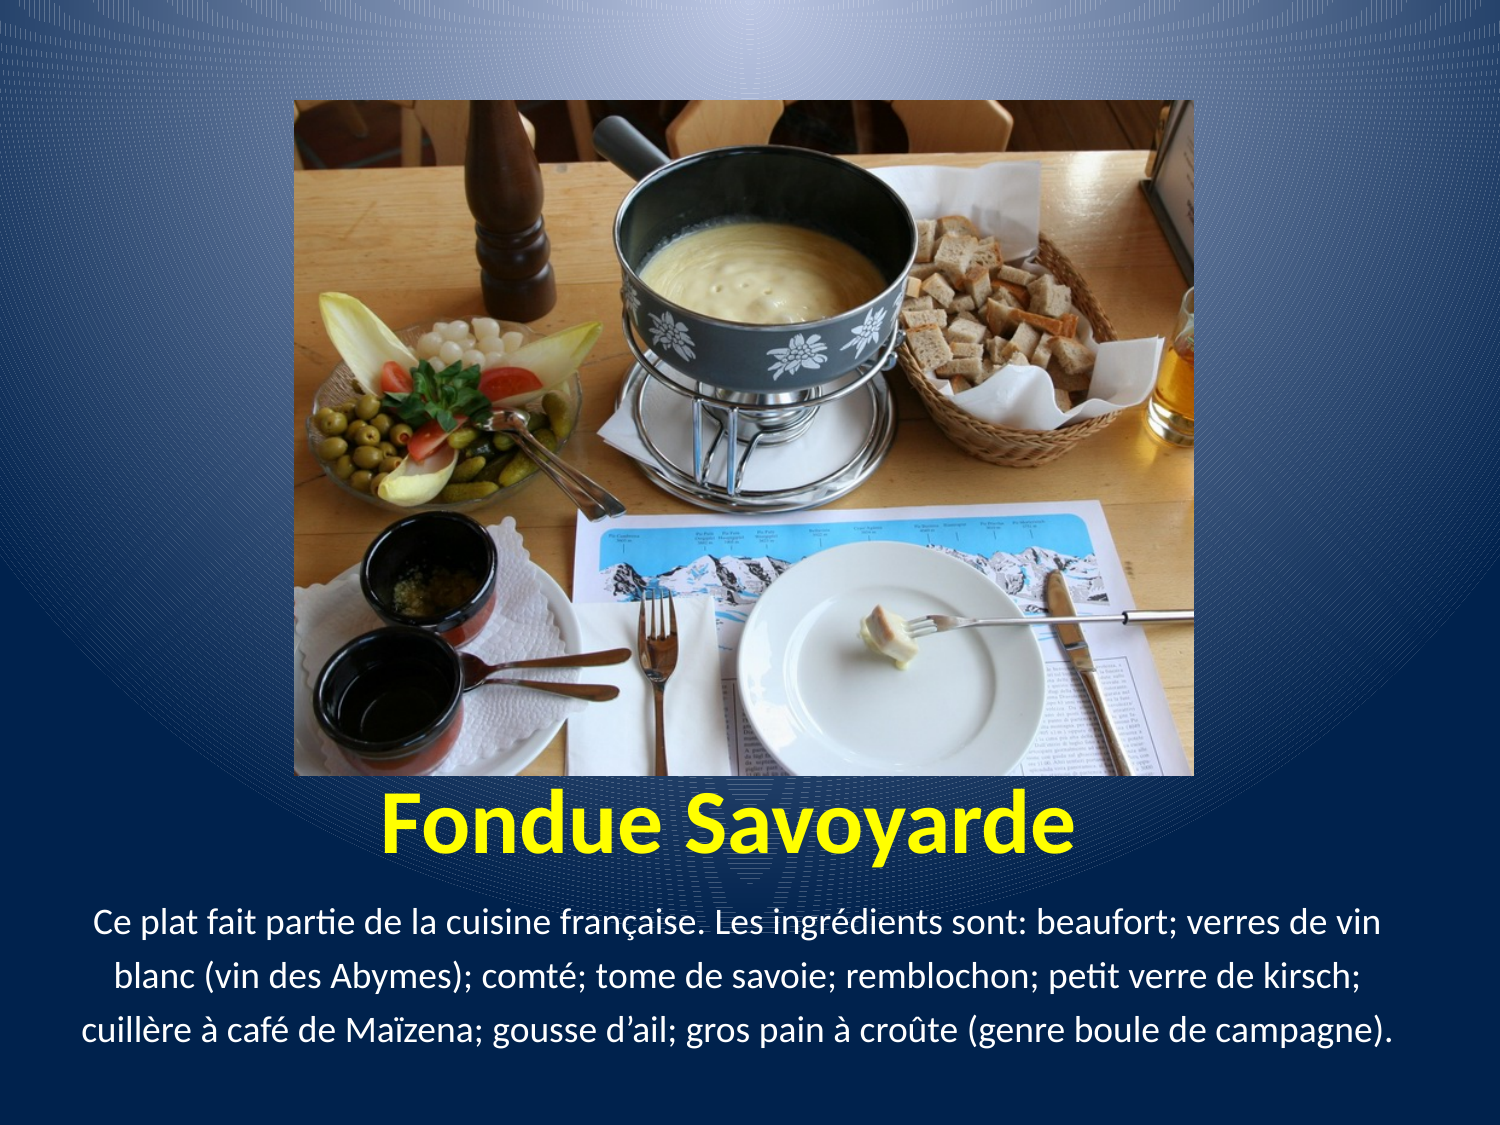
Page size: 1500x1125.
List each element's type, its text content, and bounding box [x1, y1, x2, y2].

picture [293, 100, 1195, 776]
title Fondue Savoyarde [289, 786, 1190, 880]
list Ce plat fait partie de la cuisine française. Les ingrédients sont: beaufort; verres de vin blanc (vin des Abymes); comté; tome de savoie; remblochon; petit verre de kirsch; cuillère à café de Maïzena; gousse d’ail; gros pain à croûte (genre boule de campagne). [53, 880, 1424, 1071]
